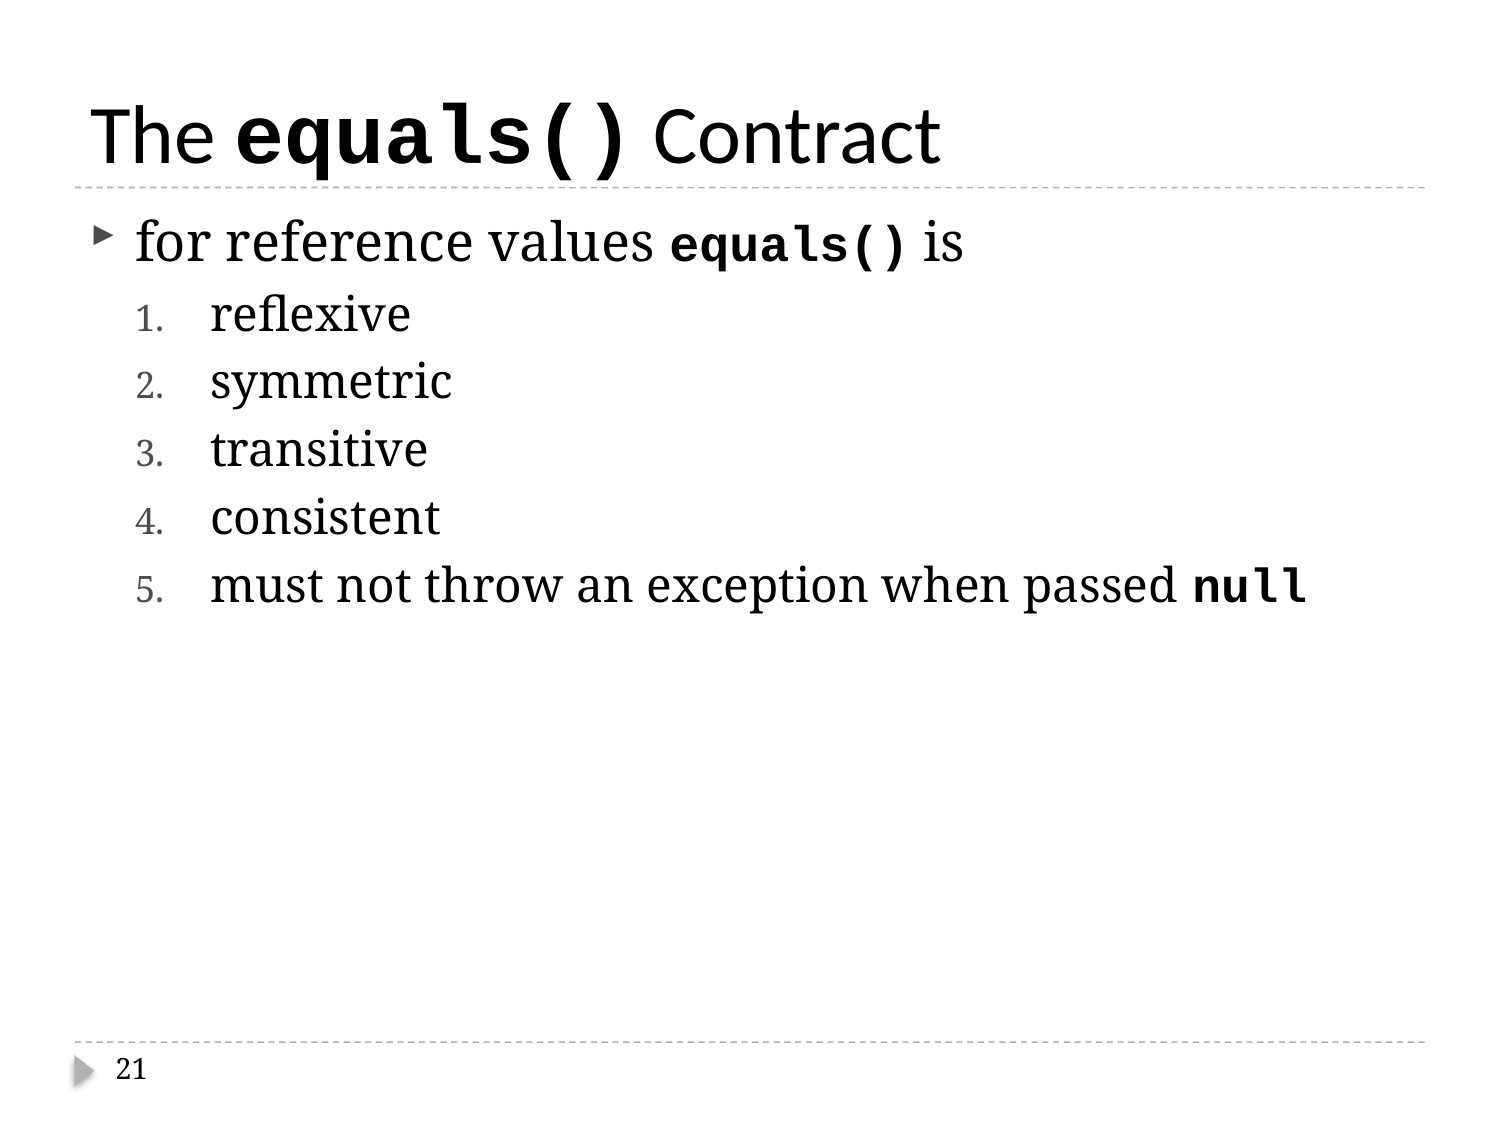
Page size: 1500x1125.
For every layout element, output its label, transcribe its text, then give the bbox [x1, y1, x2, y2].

title The equals() Contract [74, 24, 1426, 188]
list for reference values equals() is reflexive symmetric transitive consistent must not throw an exception when passed null [74, 199, 1426, 1011]
slide_number 21 [100, 1042, 426, 1103]
